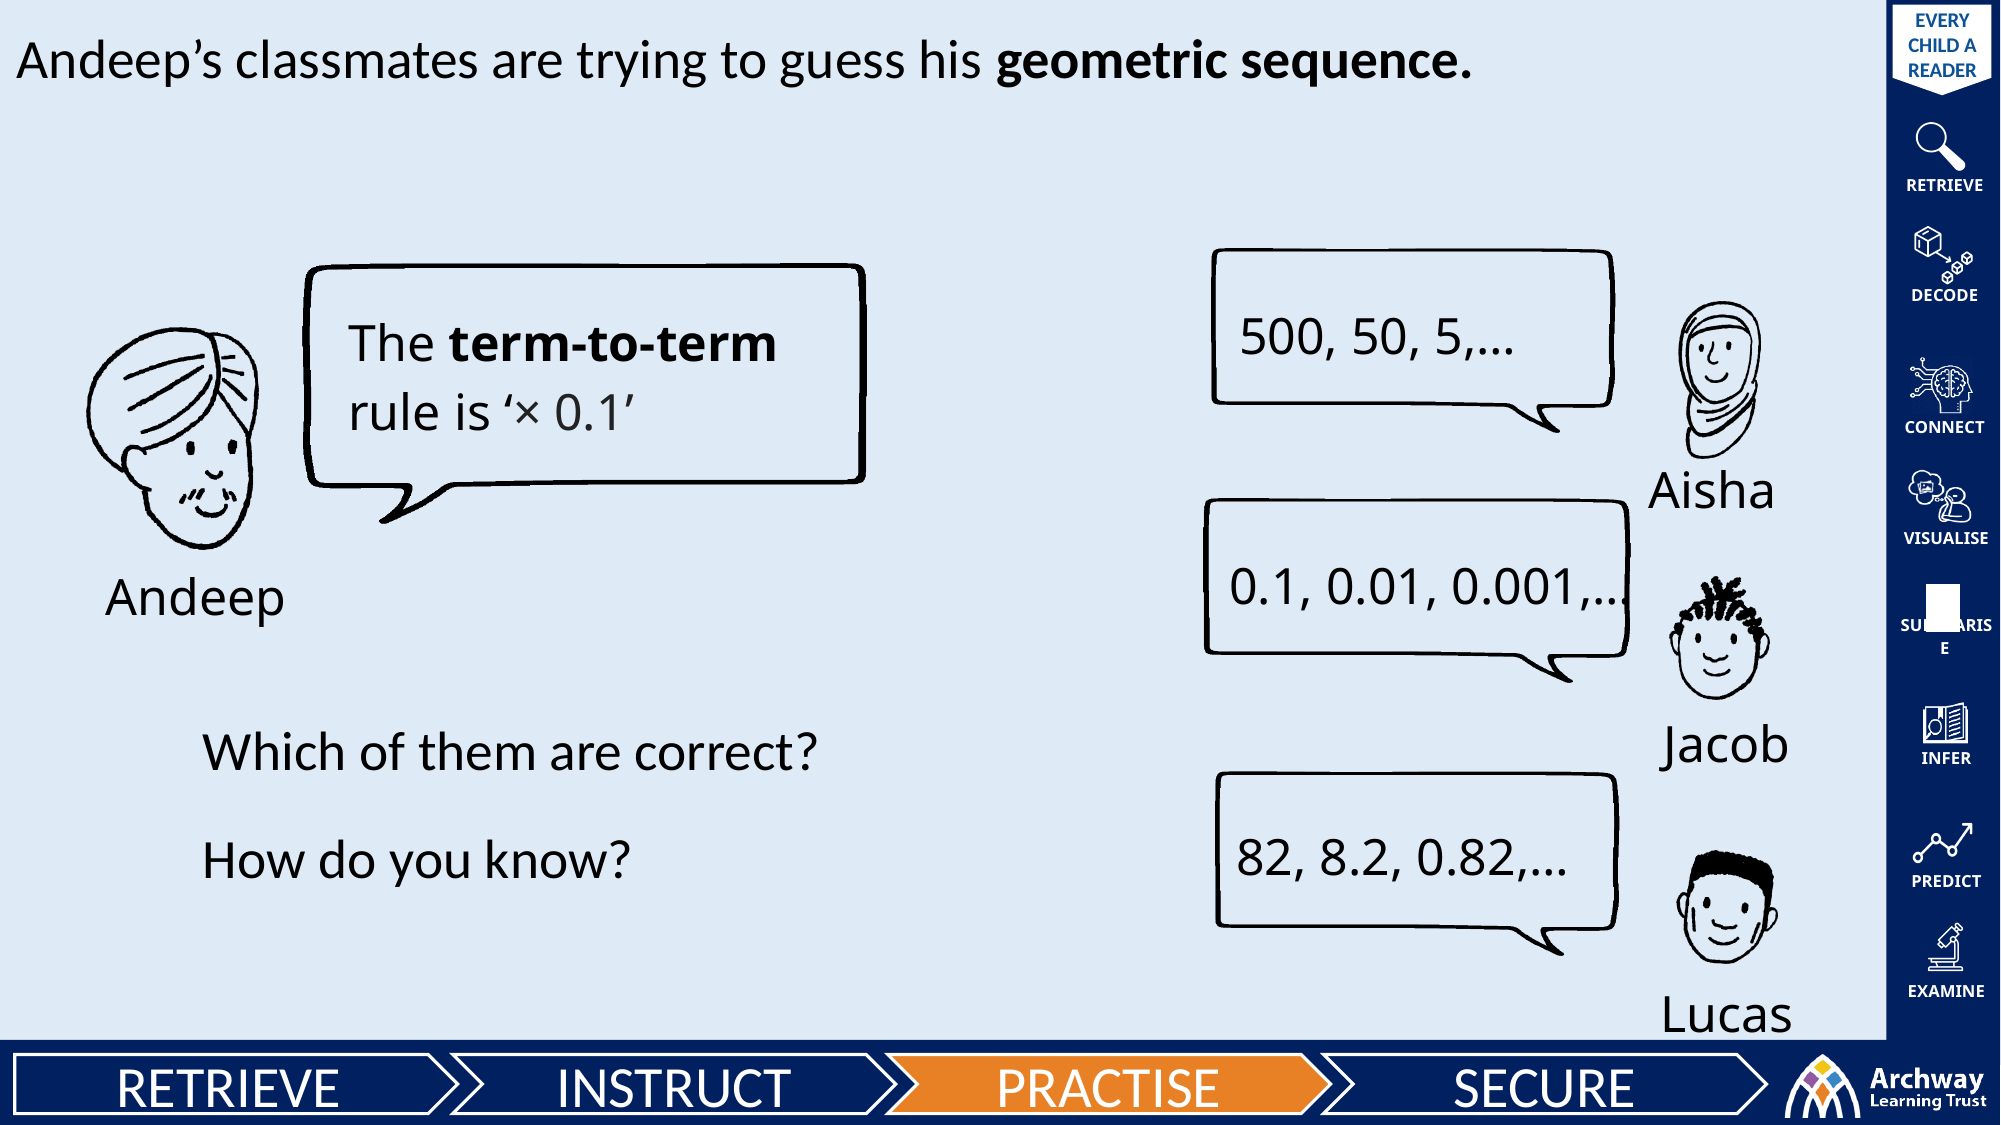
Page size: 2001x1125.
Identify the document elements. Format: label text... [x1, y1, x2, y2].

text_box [1191, 478, 1662, 683]
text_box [1200, 228, 1637, 433]
picture [1678, 301, 1761, 459]
picture [1669, 576, 1770, 700]
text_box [1204, 752, 1641, 957]
list Which of them are correct? How do you know? [202, 722, 950, 793]
picture [1783, 1053, 1987, 1118]
text_box Lucas [1627, 971, 1827, 1046]
text_box Aisha [1619, 441, 1819, 527]
picture [85, 327, 259, 551]
picture [1676, 850, 1778, 964]
text_box Andeep [70, 526, 322, 655]
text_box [271, 236, 881, 525]
list Andeep’s classmates are trying to guess his geometric sequence. [16, 31, 1819, 235]
text_box Jacob [1612, 697, 1842, 779]
